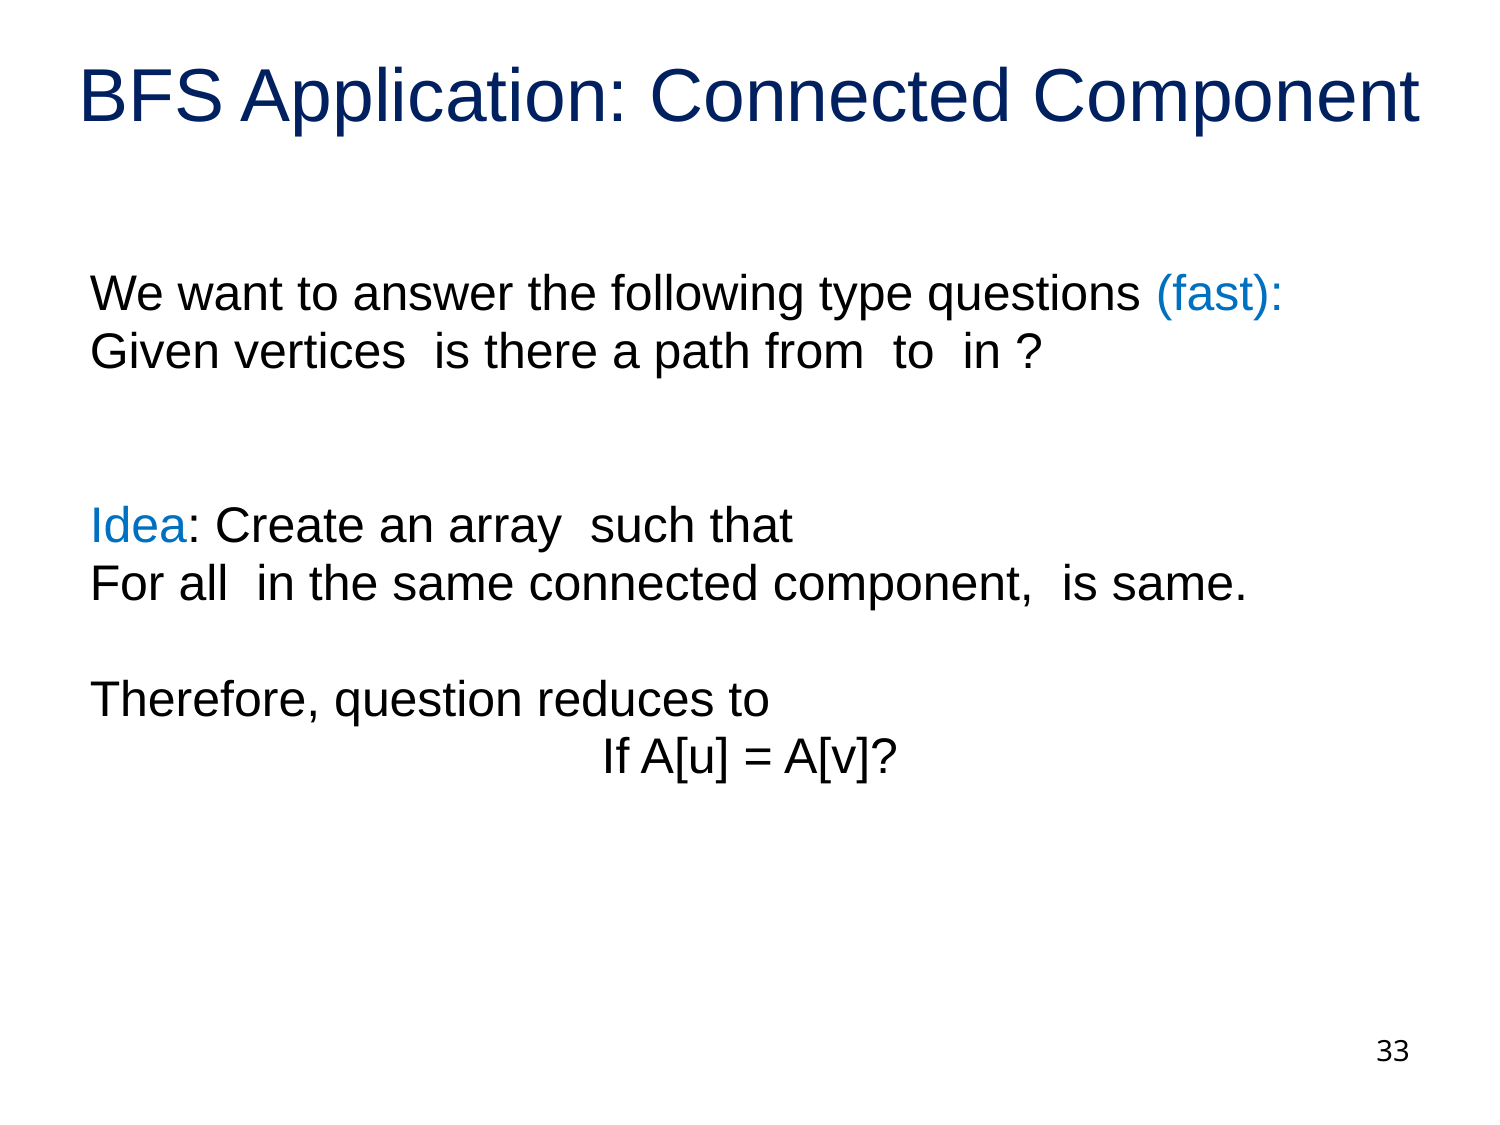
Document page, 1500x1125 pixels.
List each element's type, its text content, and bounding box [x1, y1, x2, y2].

title BFS Application: Connected Component [0, 39, 1500, 227]
slide_number 33 [1074, 1024, 1425, 1103]
